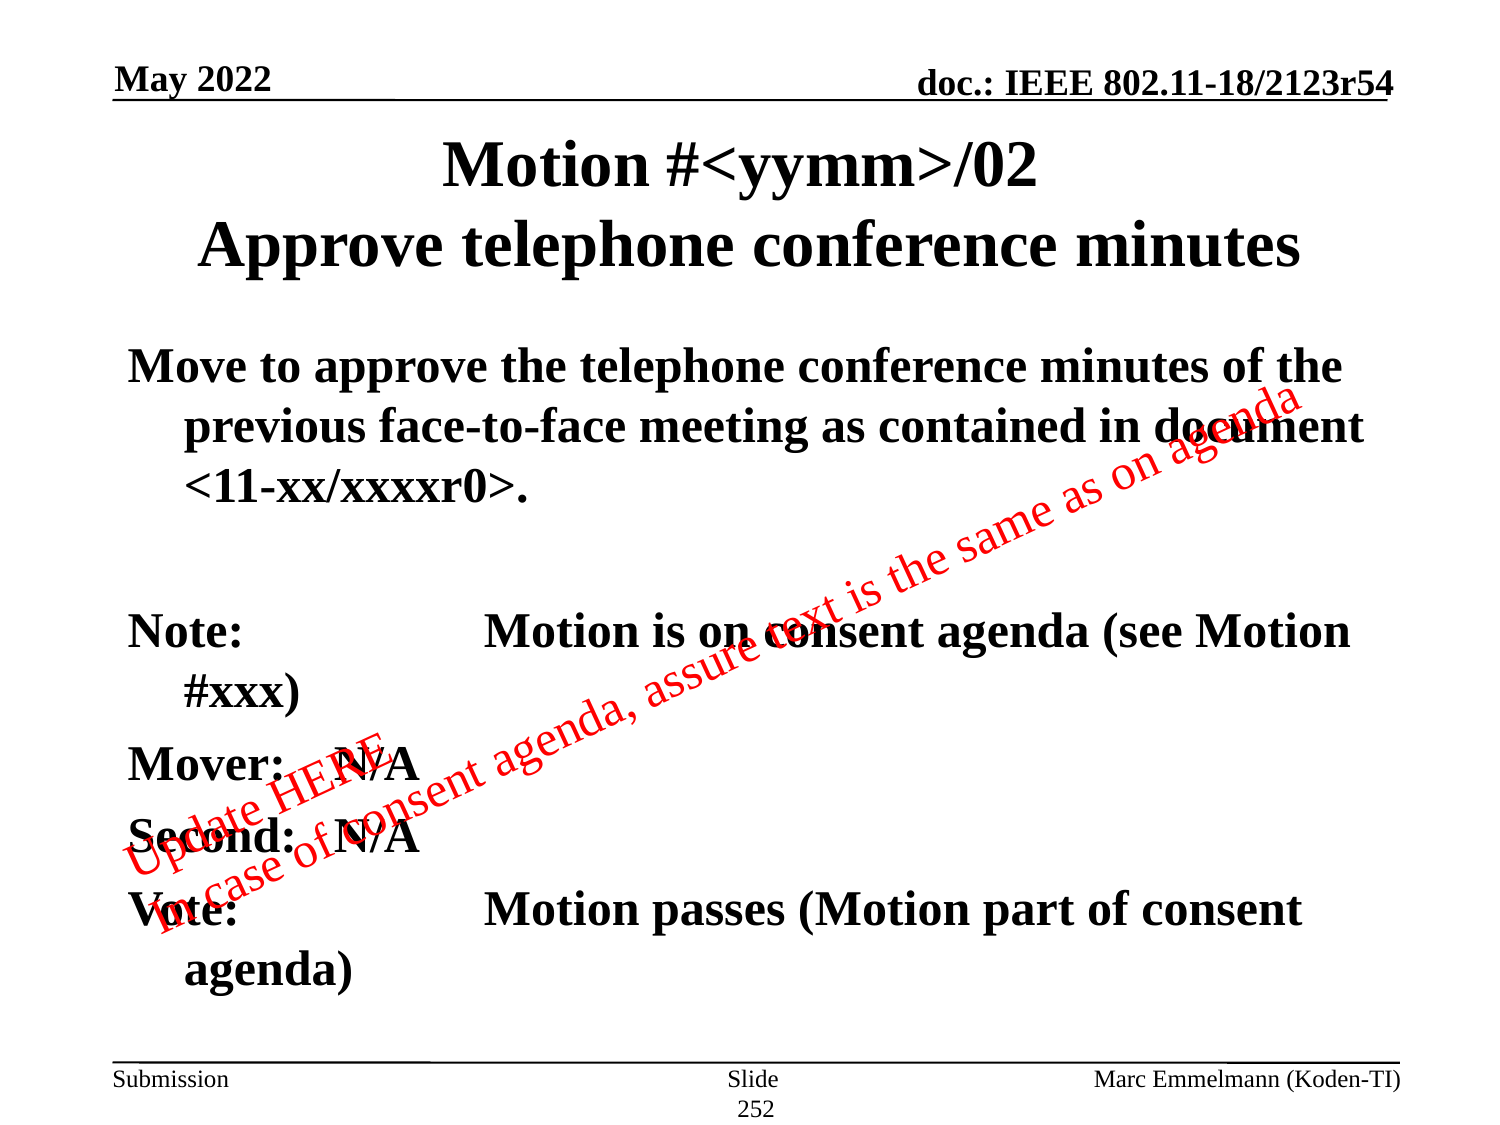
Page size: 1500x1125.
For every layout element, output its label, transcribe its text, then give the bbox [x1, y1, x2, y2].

list Move to approve the telephone conference minutes of the previous face-to-face meeting as contained in document <11-xx/xxxxr0>. Note: Motion is on consent agenda (see Motion #xxx) Mover: N/A Second: N/A Vote: Motion passes (Motion part of consent agenda) [112, 324, 1388, 1000]
text_box Update HERE In case of consent agenda, assure text is the same as on agenda [98, 292, 1324, 958]
slide_number Slide 252 [712, 1061, 800, 1123]
footer Marc Emmelmann (Koden-TI) [878, 1061, 1402, 1093]
title Motion #<yymm>/02 Approve telephone conference minutes [112, 112, 1388, 288]
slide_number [114, 54, 423, 100]
